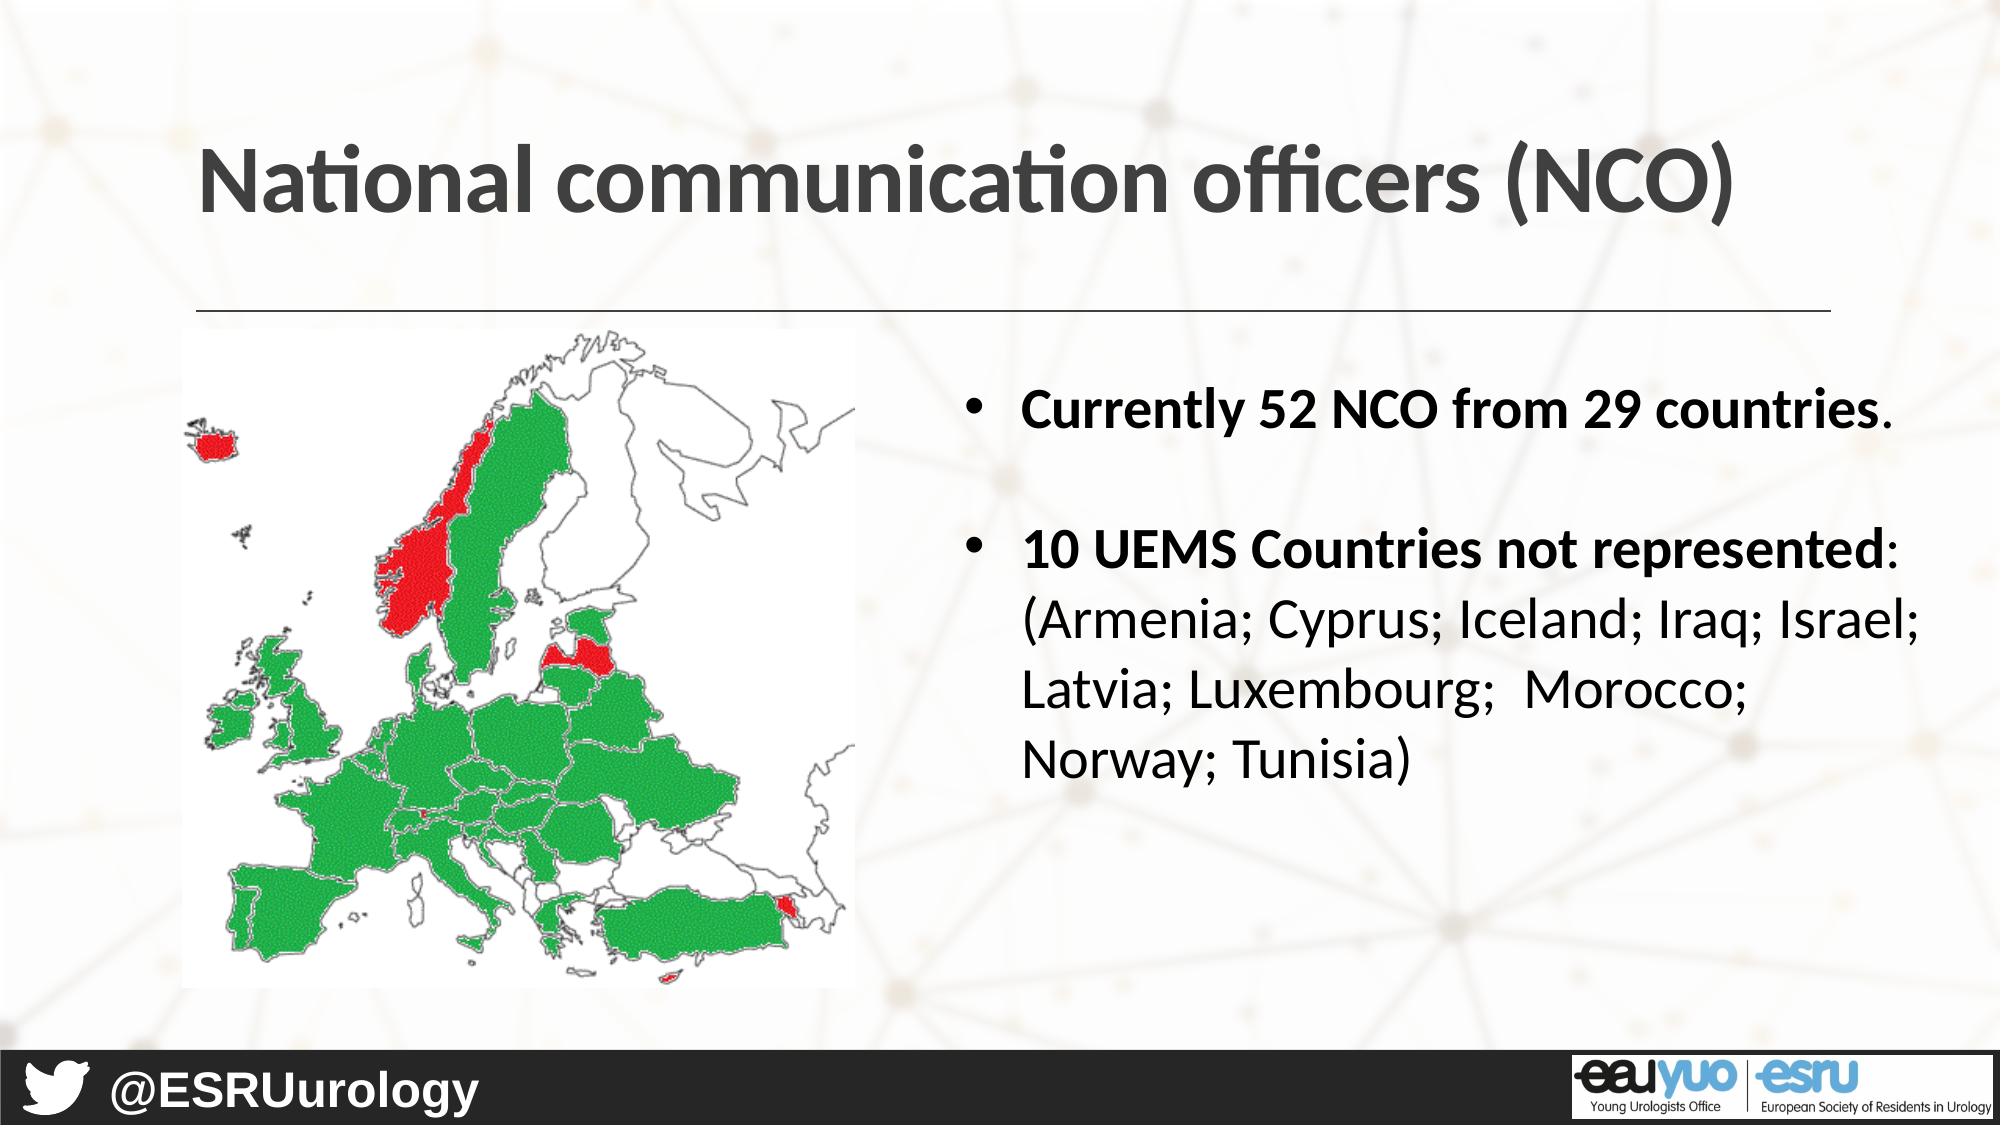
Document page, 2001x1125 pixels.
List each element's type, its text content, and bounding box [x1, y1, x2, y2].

title National communication officers (NCO) [182, 40, 1846, 241]
picture [1572, 1055, 1993, 1119]
text_box Currently 52 NCO from 29 countries. 10 UEMS Countries not represented: (Armenia; Cyprus; Iceland; Iraq; Israel; Latvia; Luxembourg; Morocco; Norway; Tunisia) [950, 362, 1938, 968]
text_box @ESRUurology [94, 1049, 495, 1125]
picture [182, 329, 855, 988]
text_box [22, 1060, 90, 1116]
